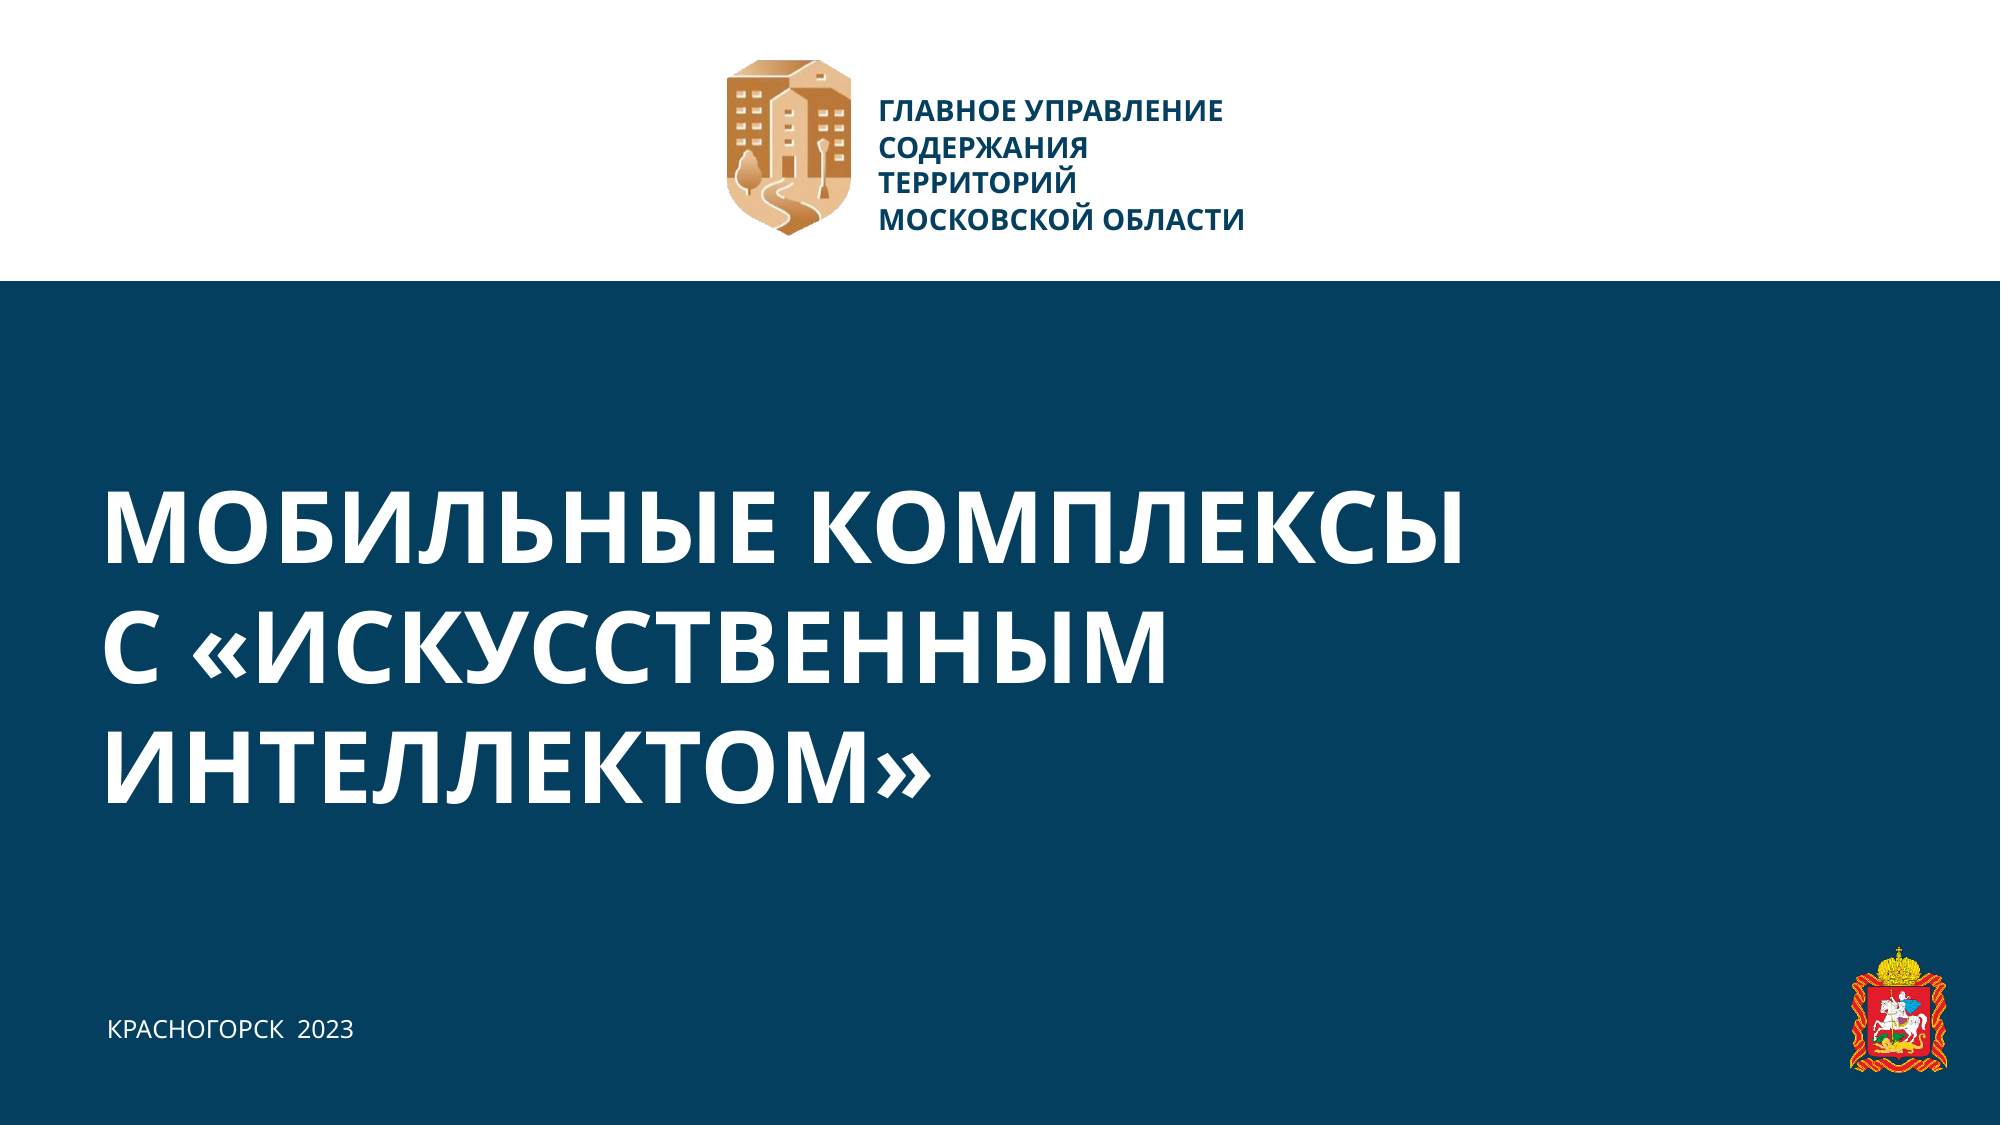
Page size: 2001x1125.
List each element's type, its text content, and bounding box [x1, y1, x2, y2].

picture [1850, 946, 1947, 1074]
text_box [0, 280, 2000, 1125]
text_box КРАСНОГОРСК 2023 [92, 1006, 370, 1052]
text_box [713, 34, 1287, 244]
text_box МОБИЛЬНЫЕ КОМПЛЕКСЫ С «ИСКУССТВЕННЫМ ИНТЕЛЛЕКТОМ» [84, 455, 1960, 831]
